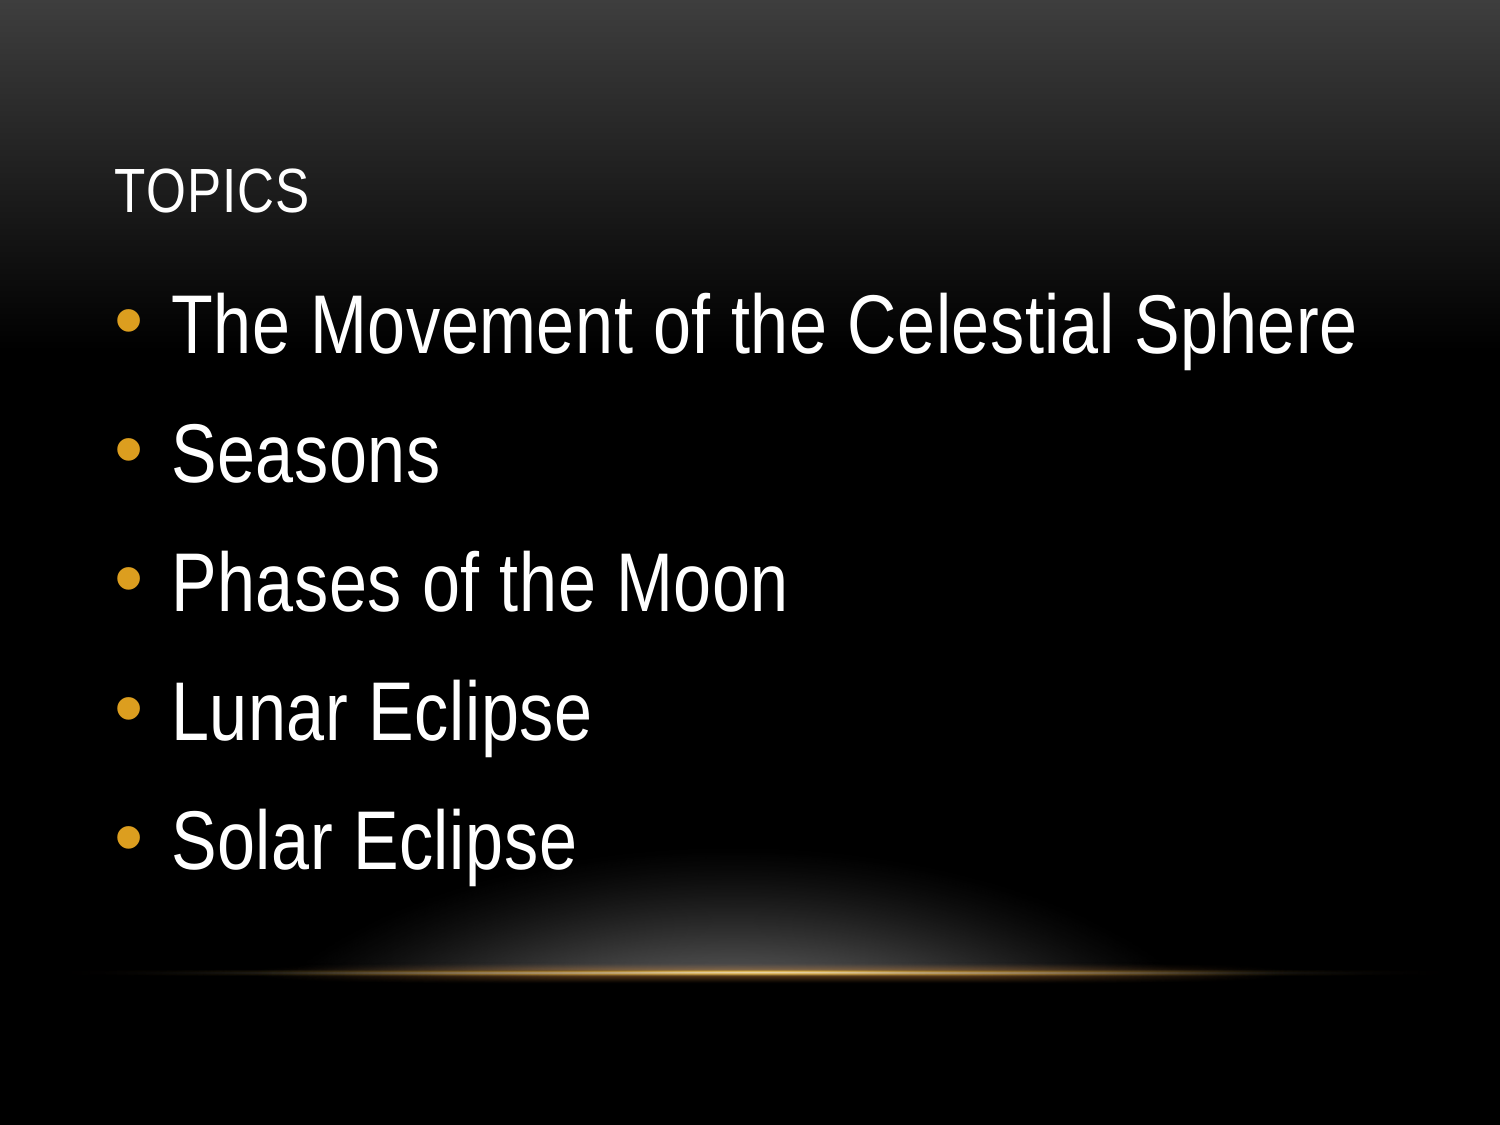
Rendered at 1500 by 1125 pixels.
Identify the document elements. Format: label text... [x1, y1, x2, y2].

list The Movement of the Celestial Sphere Seasons Phases of the Moon Lunar Eclipse Solar Eclipse [99, 262, 1400, 938]
title Topics [99, 45, 1400, 233]
picture [0, 0, 1500, 1125]
